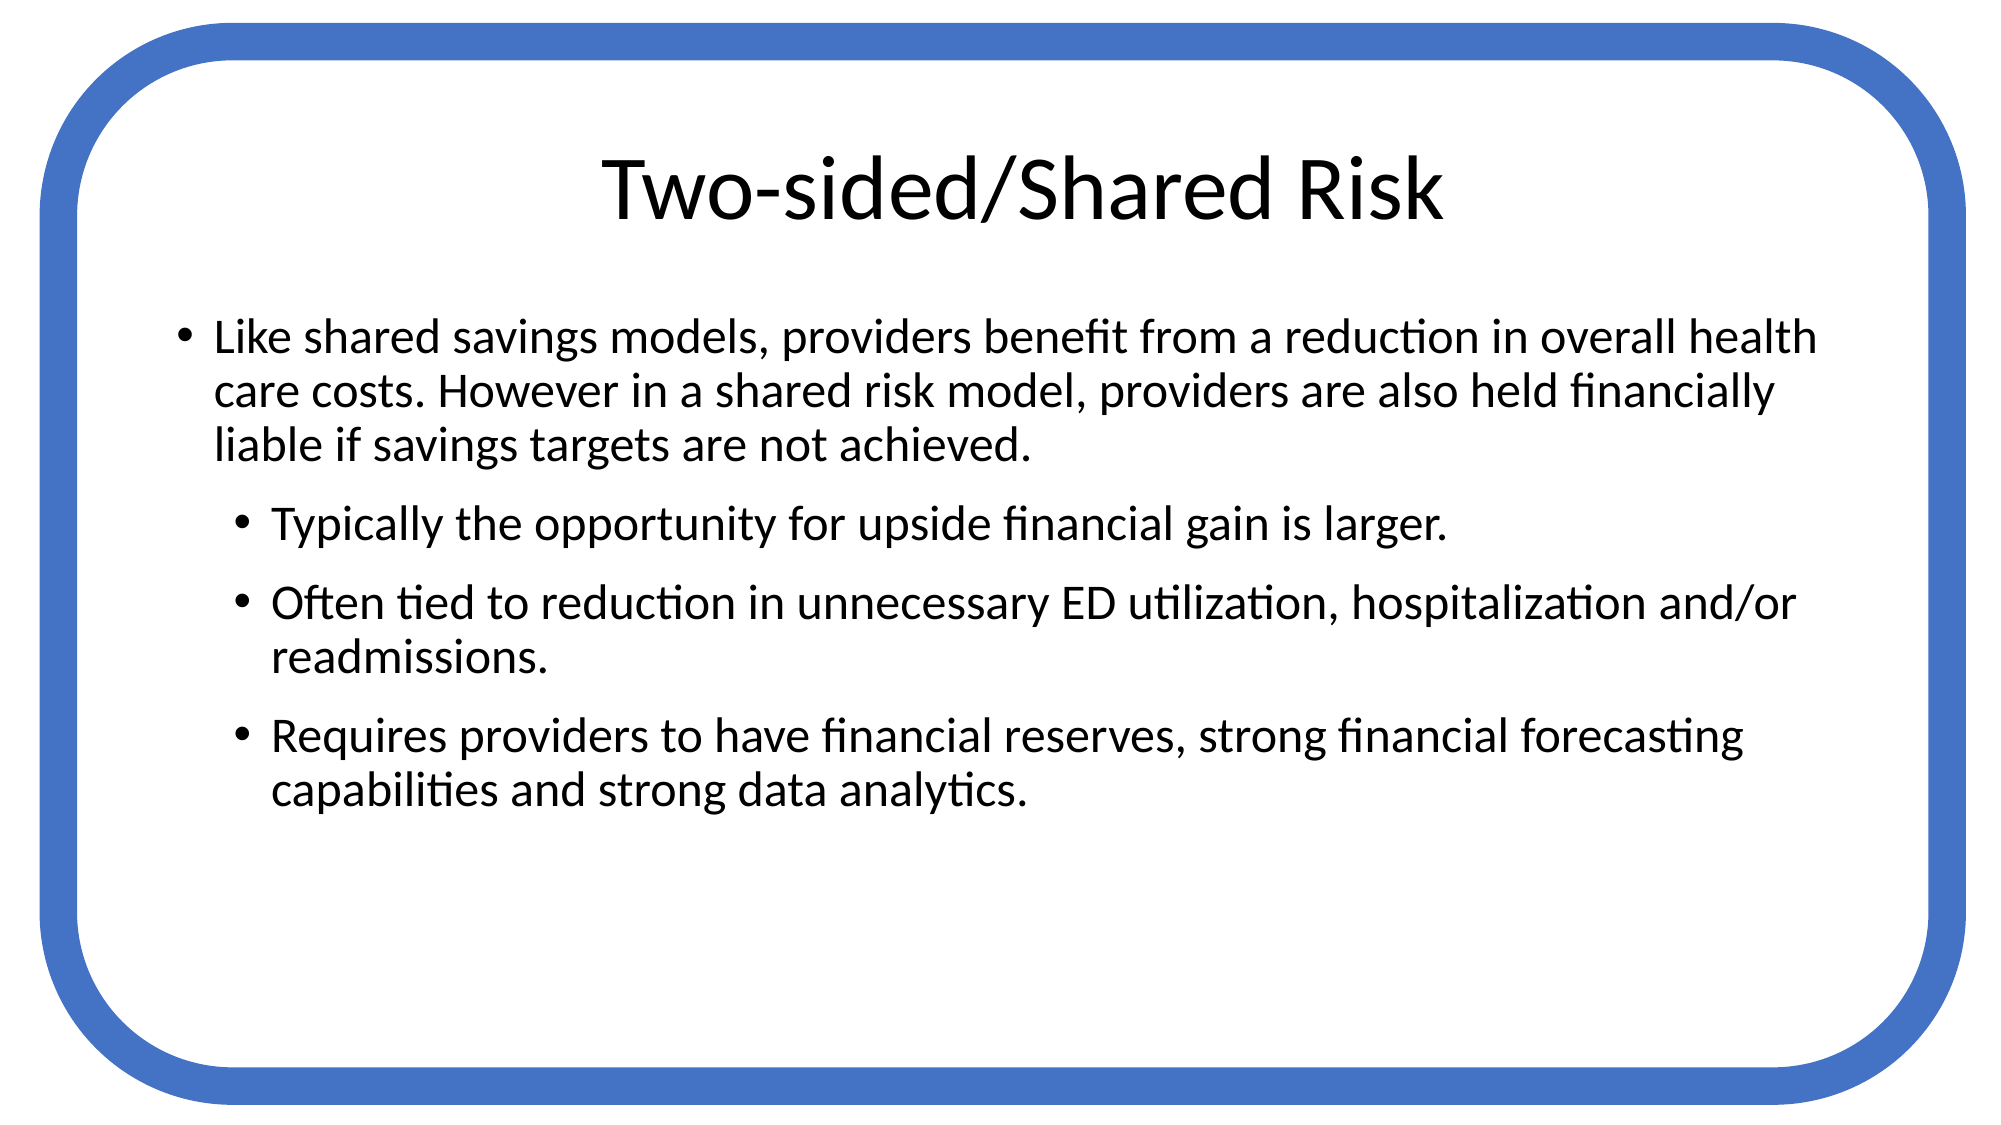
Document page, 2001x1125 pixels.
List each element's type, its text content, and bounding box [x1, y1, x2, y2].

title Two-sided/Shared Risk [161, 84, 1887, 281]
list Like shared savings models, providers benefit from a reduction in overall health care costs. However in a shared risk model, providers are also held financially liable if savings targets are not achieved. Typically the opportunity for upside financial gain is larger. Often tied to reduction in unnecessary ED utilization, hospitalization and/or readmissions. Requires providers to have financial reserves, strong financial forecasting capabilities and strong data analytics. [161, 302, 1863, 1041]
